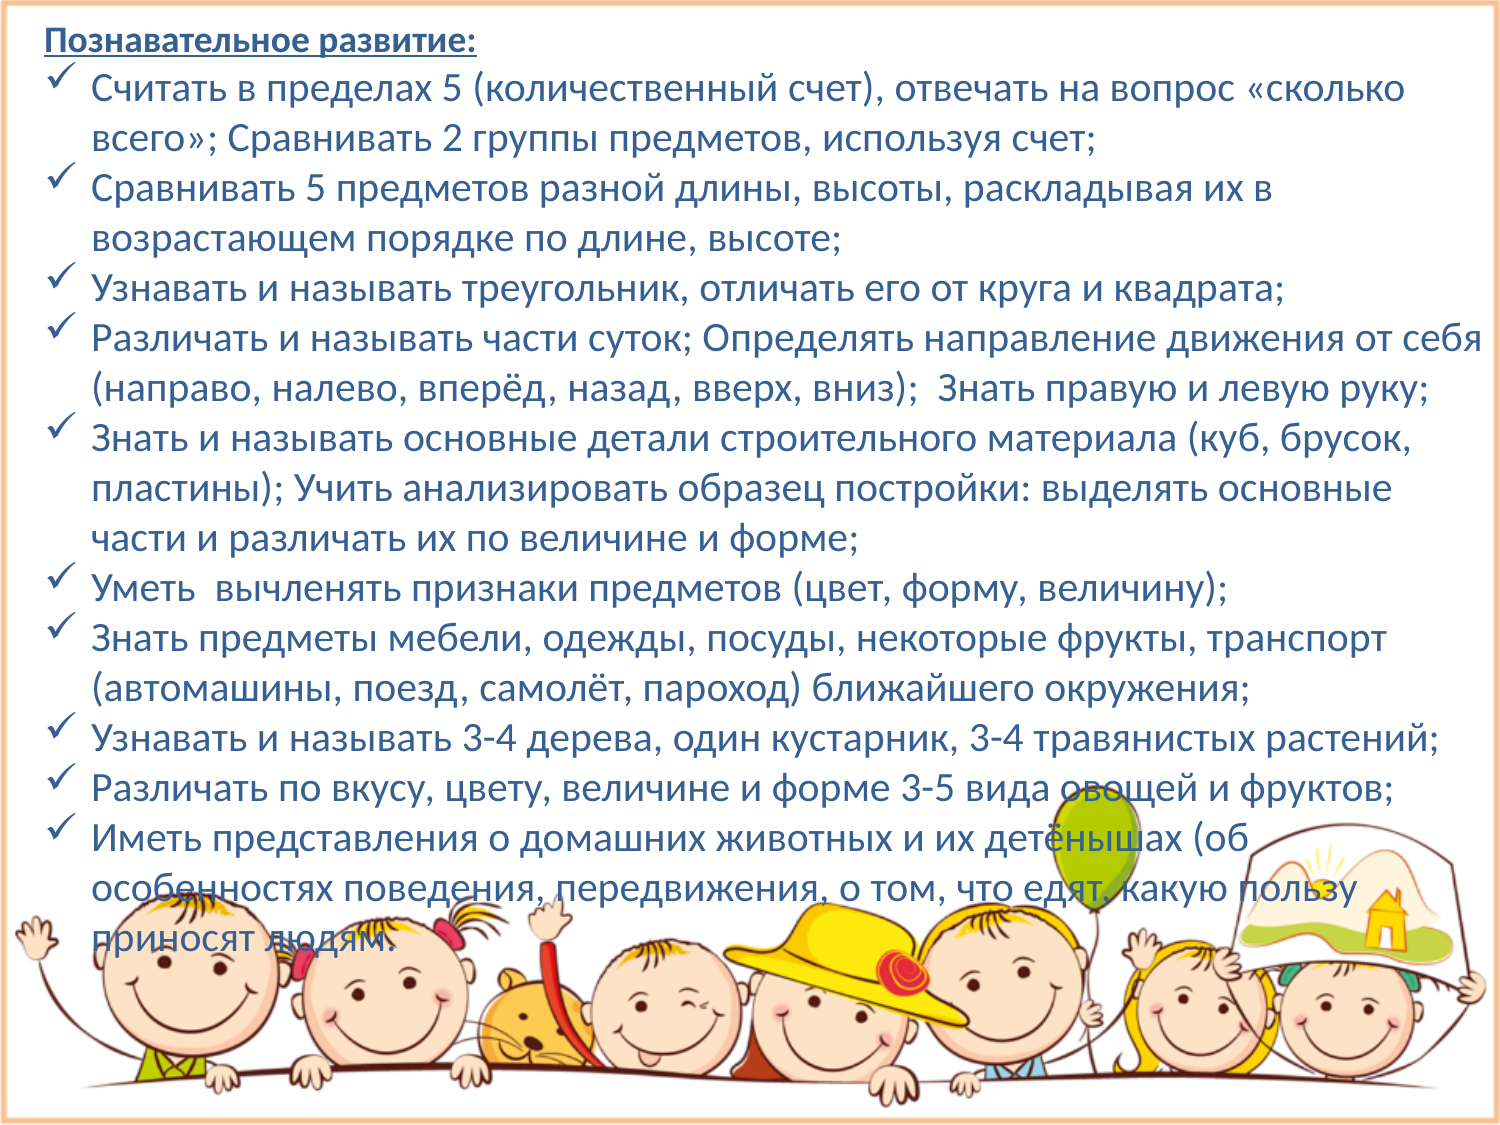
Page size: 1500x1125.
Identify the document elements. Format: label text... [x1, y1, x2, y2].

picture [0, 0, 1500, 1125]
text_box Познавательное развитие: Считать в пределах 5 (количественный счет), отвечать на вопрос «сколько всего»; Сравнивать 2 группы предметов, используя счет; Сравнивать 5 предметов разной длины, высоты, раскладывая их в возрастающем порядке по длине, высоте; Узнавать и называть треугольник, отличать его от круга и квадрата; Различать и называть части суток; Определять направление движения от себя (направо, налево, вперёд, назад, вверх, вниз); Знать правую и левую руку; Знать и называть основные детали строительного материала (куб, брусок, пластины); Учить анализировать образец постройки: выделять основные части и различать их по величине и форме; Уметь вычленять признаки предметов (цвет, форму, величину); Знать предметы мебели, одежды, посуды, некоторые фрукты, транспорт (автомашины, поезд, самолёт, пароход) ближайшего окружения; Узнавать и называть 3-4 дерева, один кустарник, 3-4 травянистых растений; Различать по вкусу, цвету, величине и форме 3-5 вида овощей и фруктов; Иметь представления о домашних животных и их детёнышах (об особенностях поведения, передвижения, о том, что едят, какую пользу приносят людям. [29, 7, 1500, 1013]
